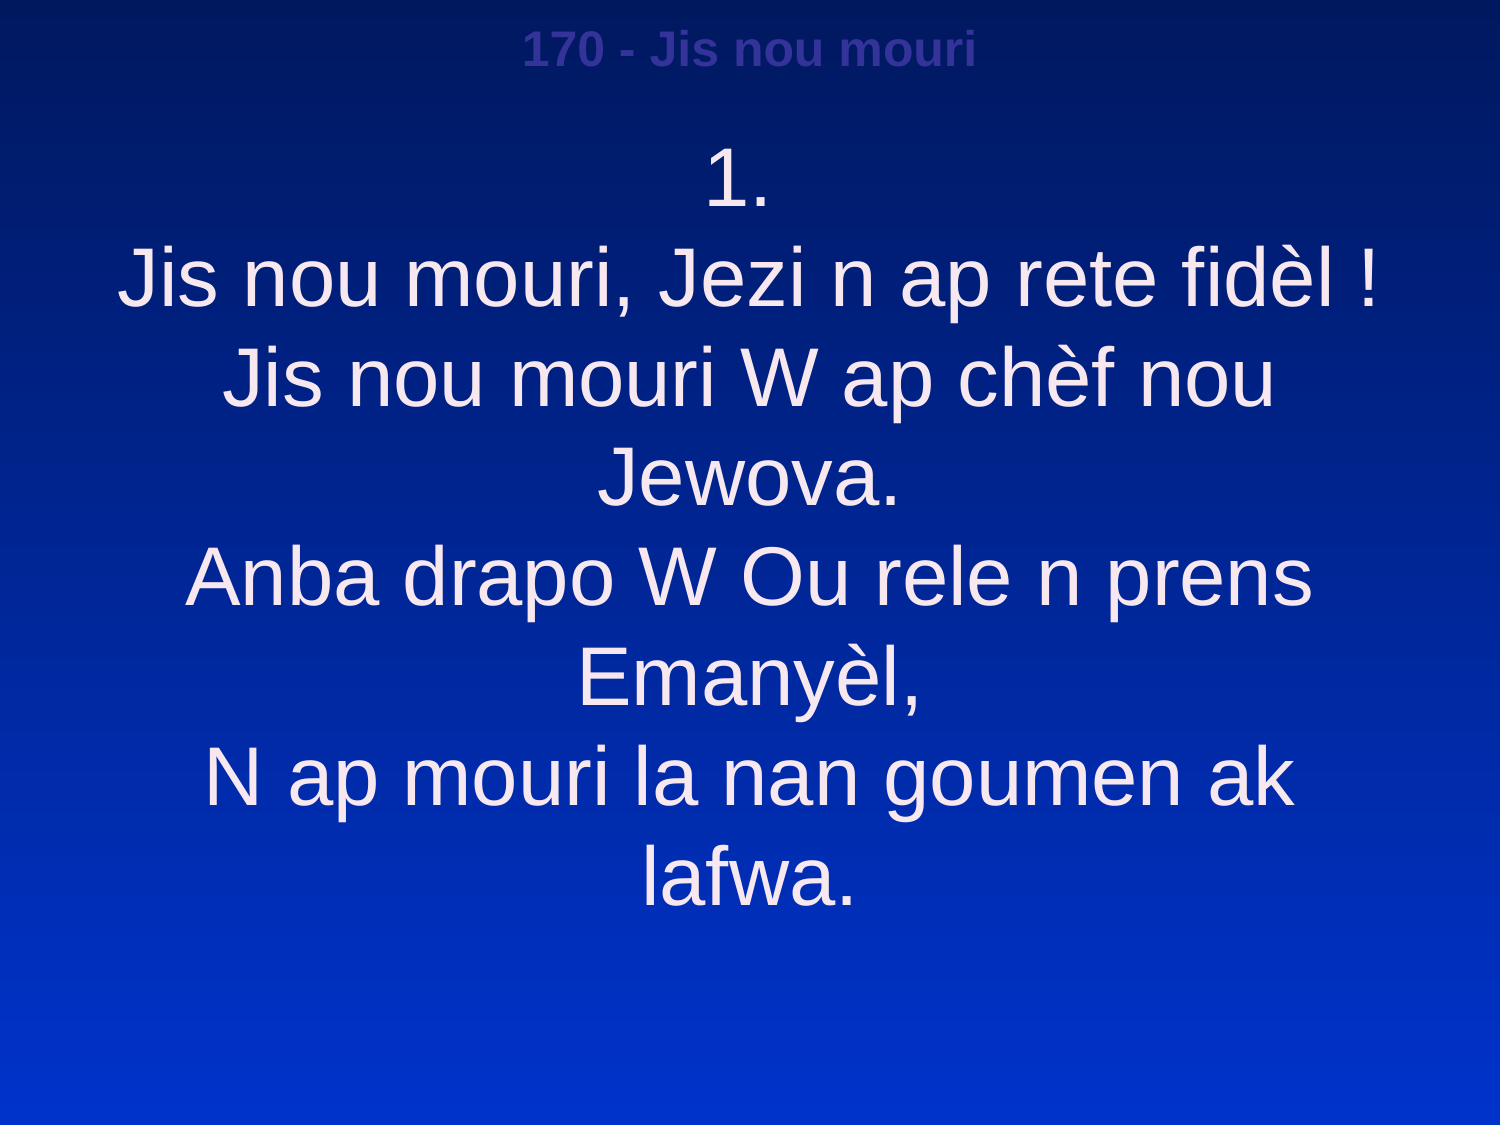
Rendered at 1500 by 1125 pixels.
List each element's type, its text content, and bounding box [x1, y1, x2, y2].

text_box 1. Jis nou mouri, Jezi n ap rete fidèl ! Jis nou mouri W ap chèf nou Jewova. Anba drapo W Ou rele n prens Emanyèl, N ap mouri la nan goumen ak lafwa. [79, 115, 1421, 930]
text_box 170 - Jis nou mouri [0, 9, 1500, 79]
